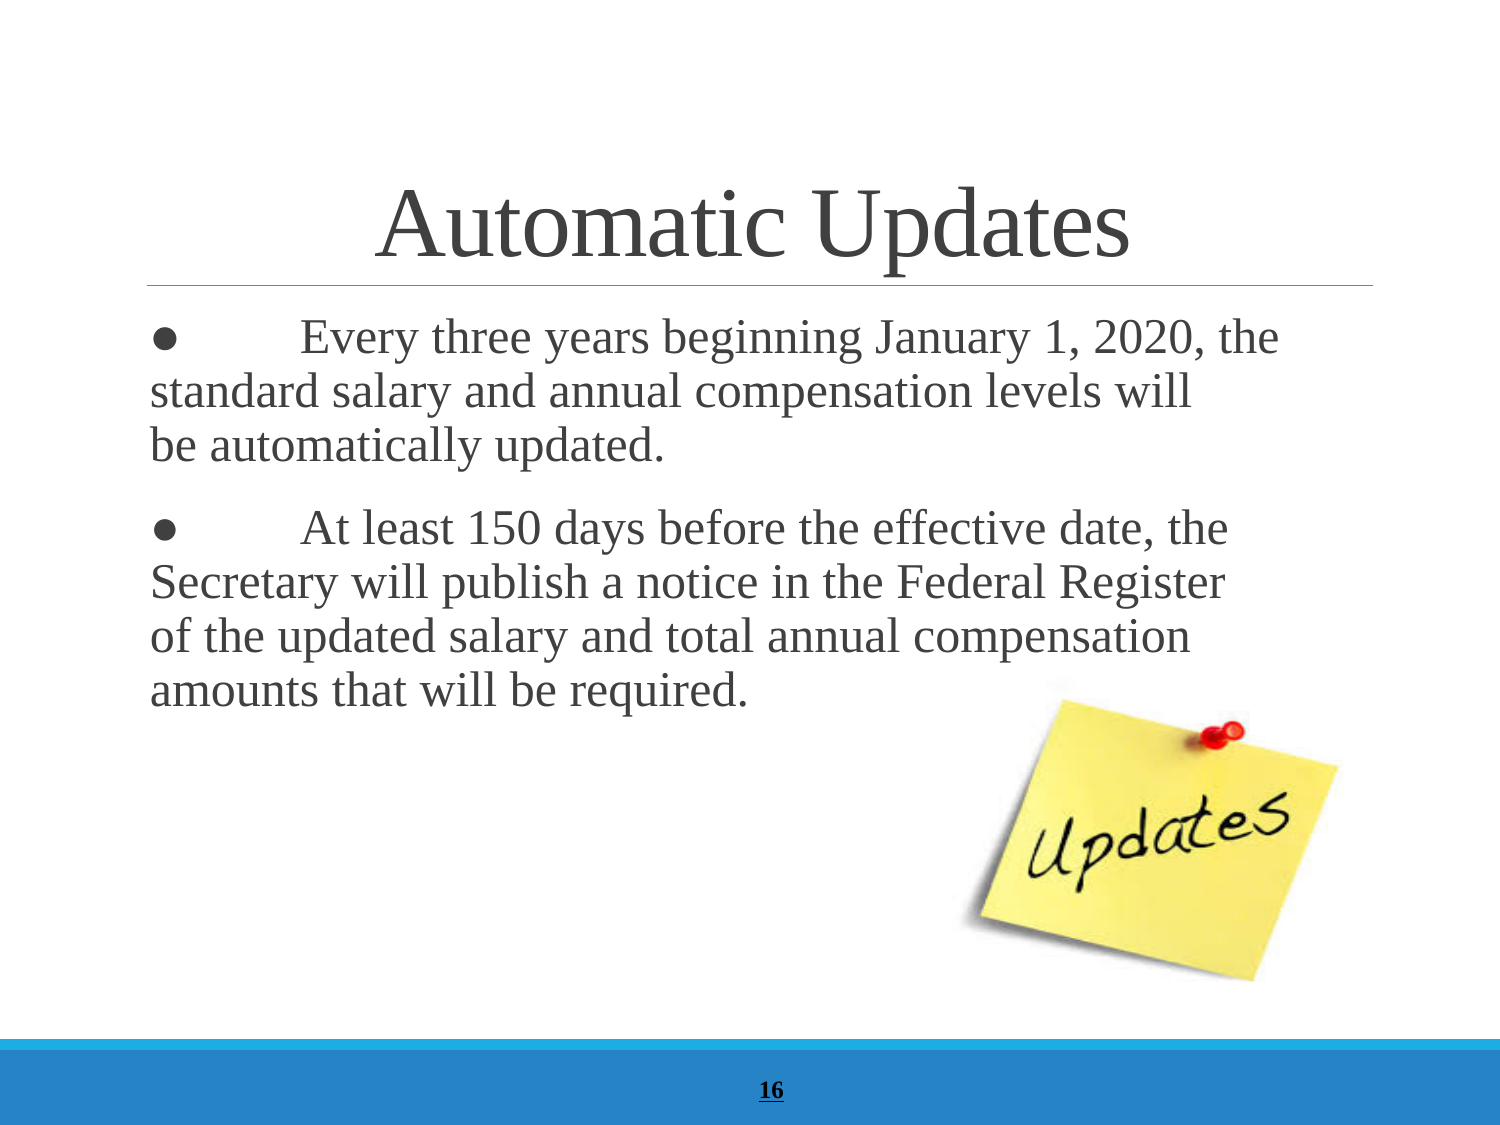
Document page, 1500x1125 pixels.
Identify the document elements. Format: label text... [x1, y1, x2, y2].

list ● Every three years beginning January 1, 2020, the standard salary and annual compensation levels will be automatically updated. ● At least 150 days before the effective date, the Secretary will publish a notice in the Federal Register of the updated salary and total annual compensation amounts that will be required. [134, 302, 1373, 963]
slide_number 16 [637, 1059, 799, 1119]
title Automatic Updates [134, 47, 1373, 285]
picture [936, 674, 1378, 1021]
